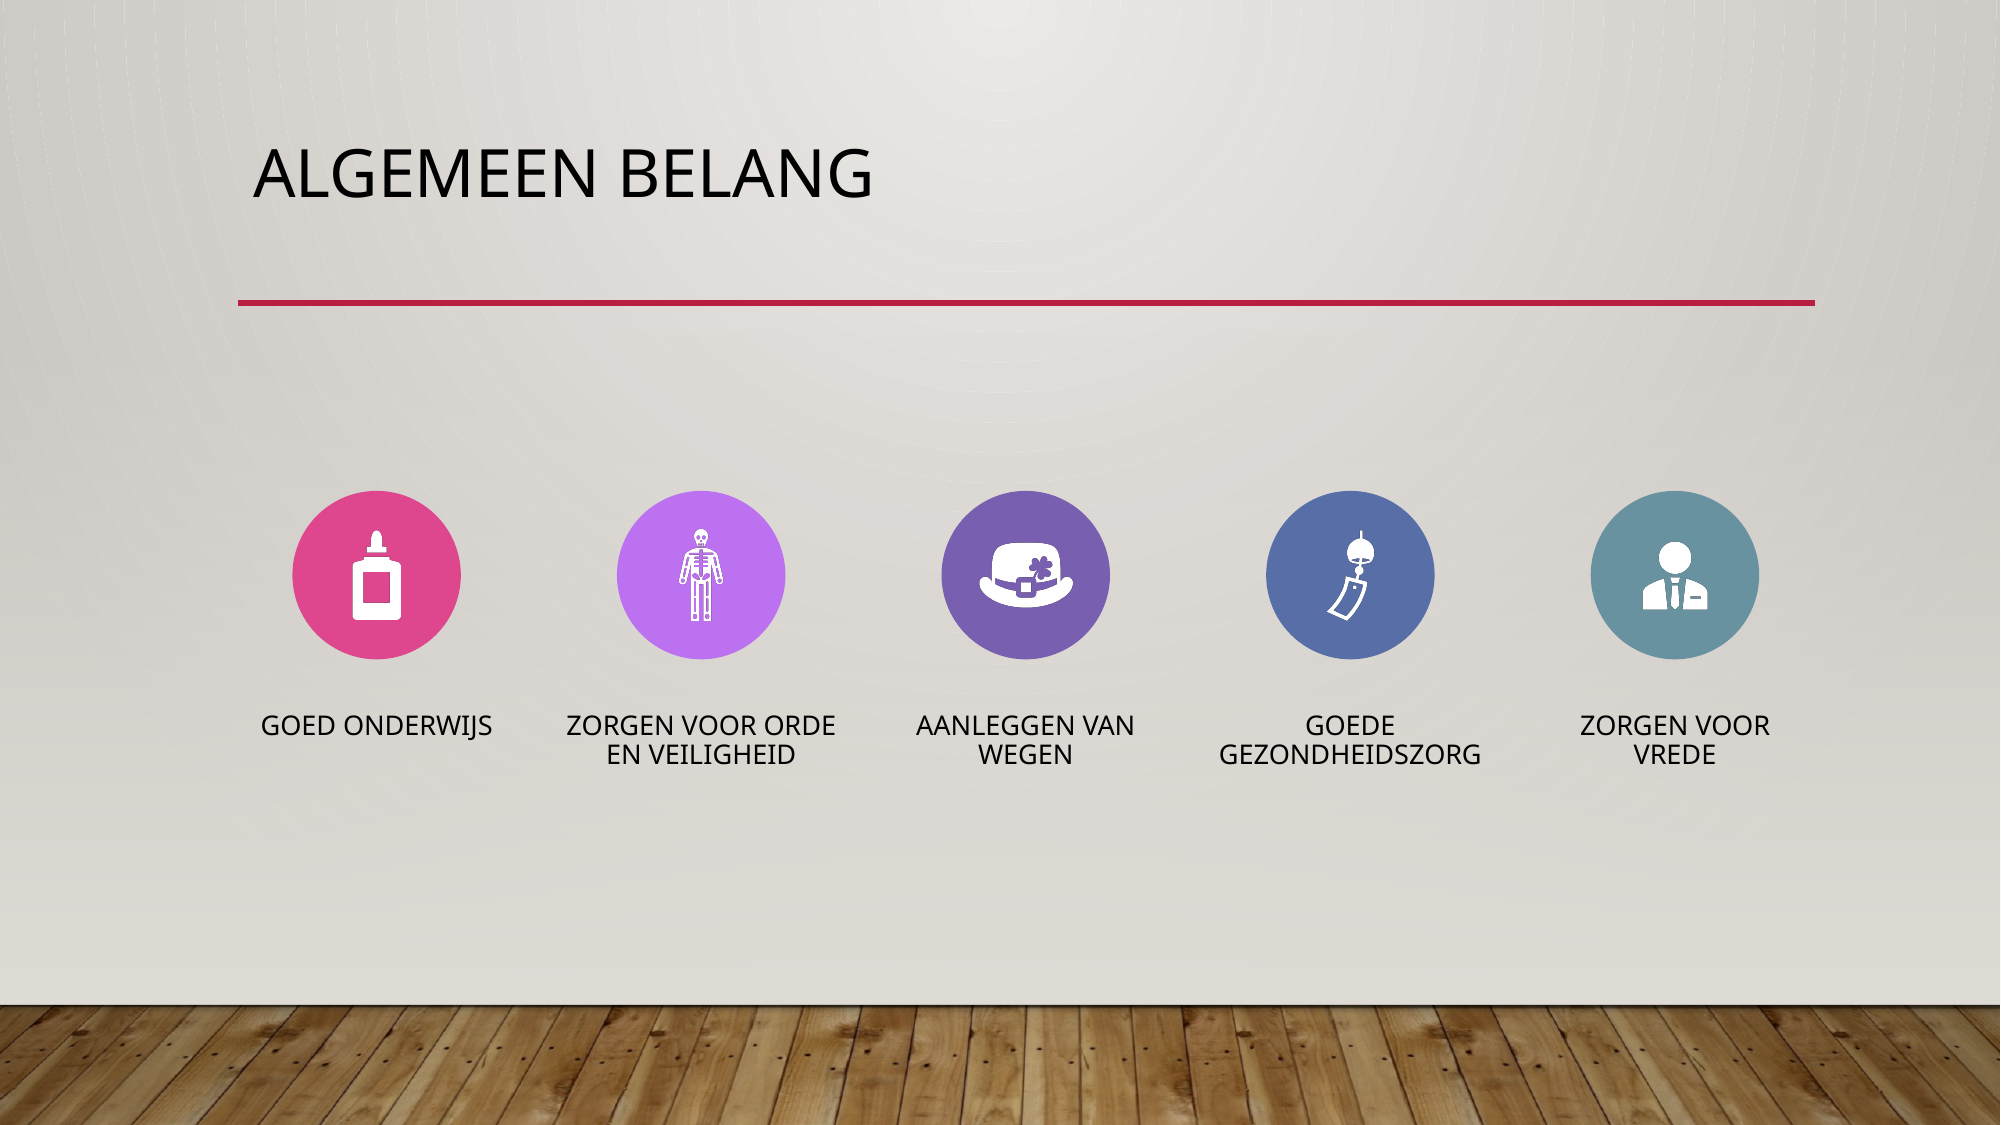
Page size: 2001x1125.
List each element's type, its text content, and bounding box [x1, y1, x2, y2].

title Algemeen belang [238, 131, 1814, 305]
picture [0, 1005, 2000, 1125]
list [237, 383, 1814, 930]
